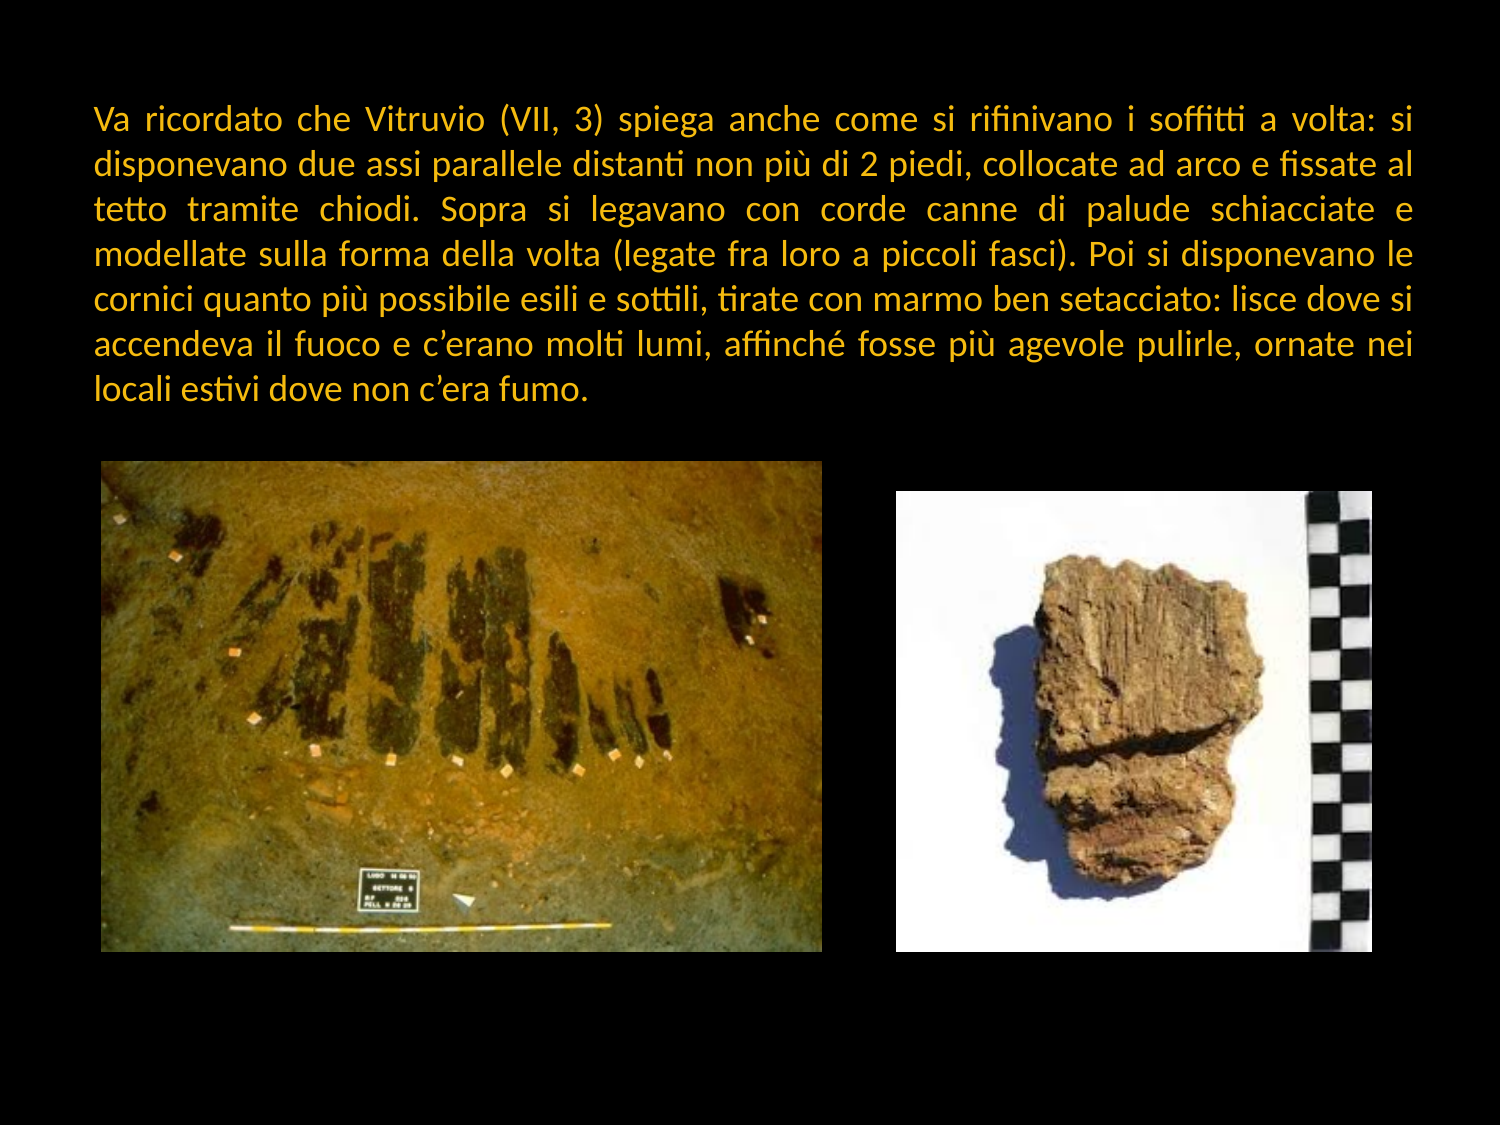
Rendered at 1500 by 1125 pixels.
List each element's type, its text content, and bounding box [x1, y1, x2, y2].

text_box Va ricordato che Vitruvio (VII, 3) spiega anche come si rifinivano i soffitti a volta: si disponevano due assi parallele distanti non più di 2 piedi, collocate ad arco e fissate al tetto tramite chiodi. Sopra si legavano con corde canne di palude schiacciate e modellate sulla forma della volta (legate fra loro a piccoli fasci). Poi si disponevano le cornici quanto più possibile esili e sottili, tirate con marmo ben setacciato: lisce dove si accendeva il fuoco e c’erano molti lumi, affinché fosse più agevole pulirle, ornate nei locali estivi dove non c’era fumo. [78, 86, 1430, 417]
picture [896, 491, 1372, 952]
picture [100, 460, 822, 952]
